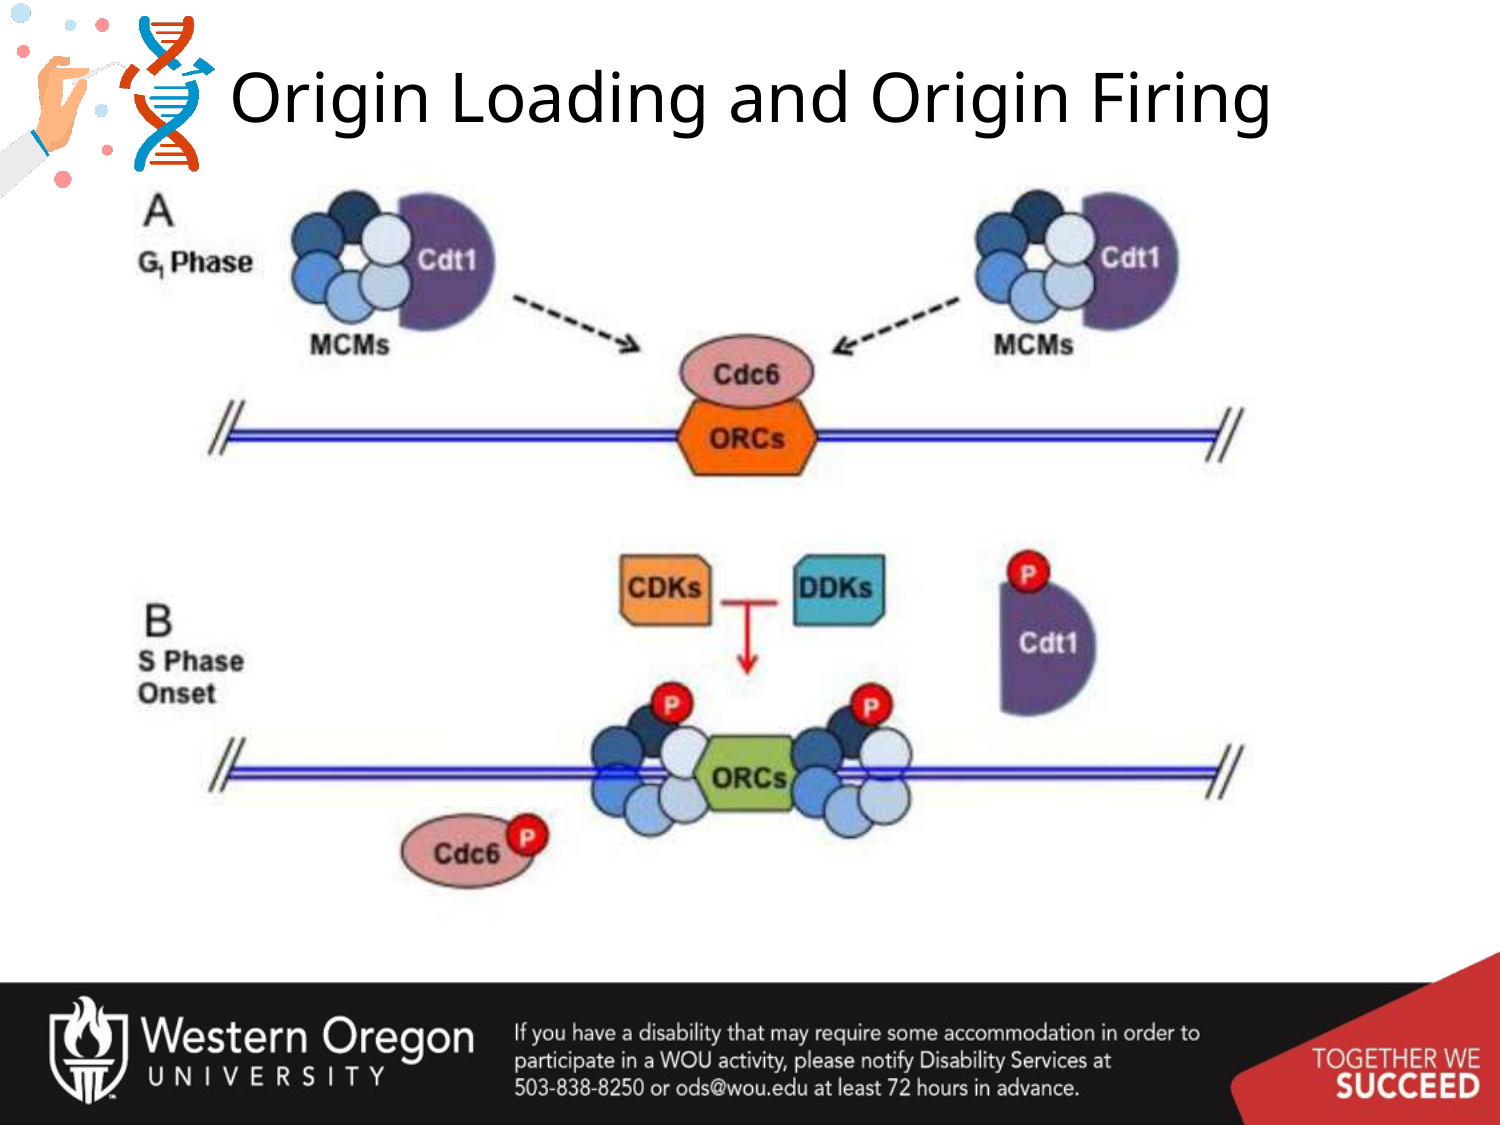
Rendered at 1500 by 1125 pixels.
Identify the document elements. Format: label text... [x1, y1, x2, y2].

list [107, 172, 1272, 953]
title Origin Loading and Origin Firing [214, 36, 1397, 165]
picture [0, 3, 215, 198]
picture [0, 946, 1500, 1125]
